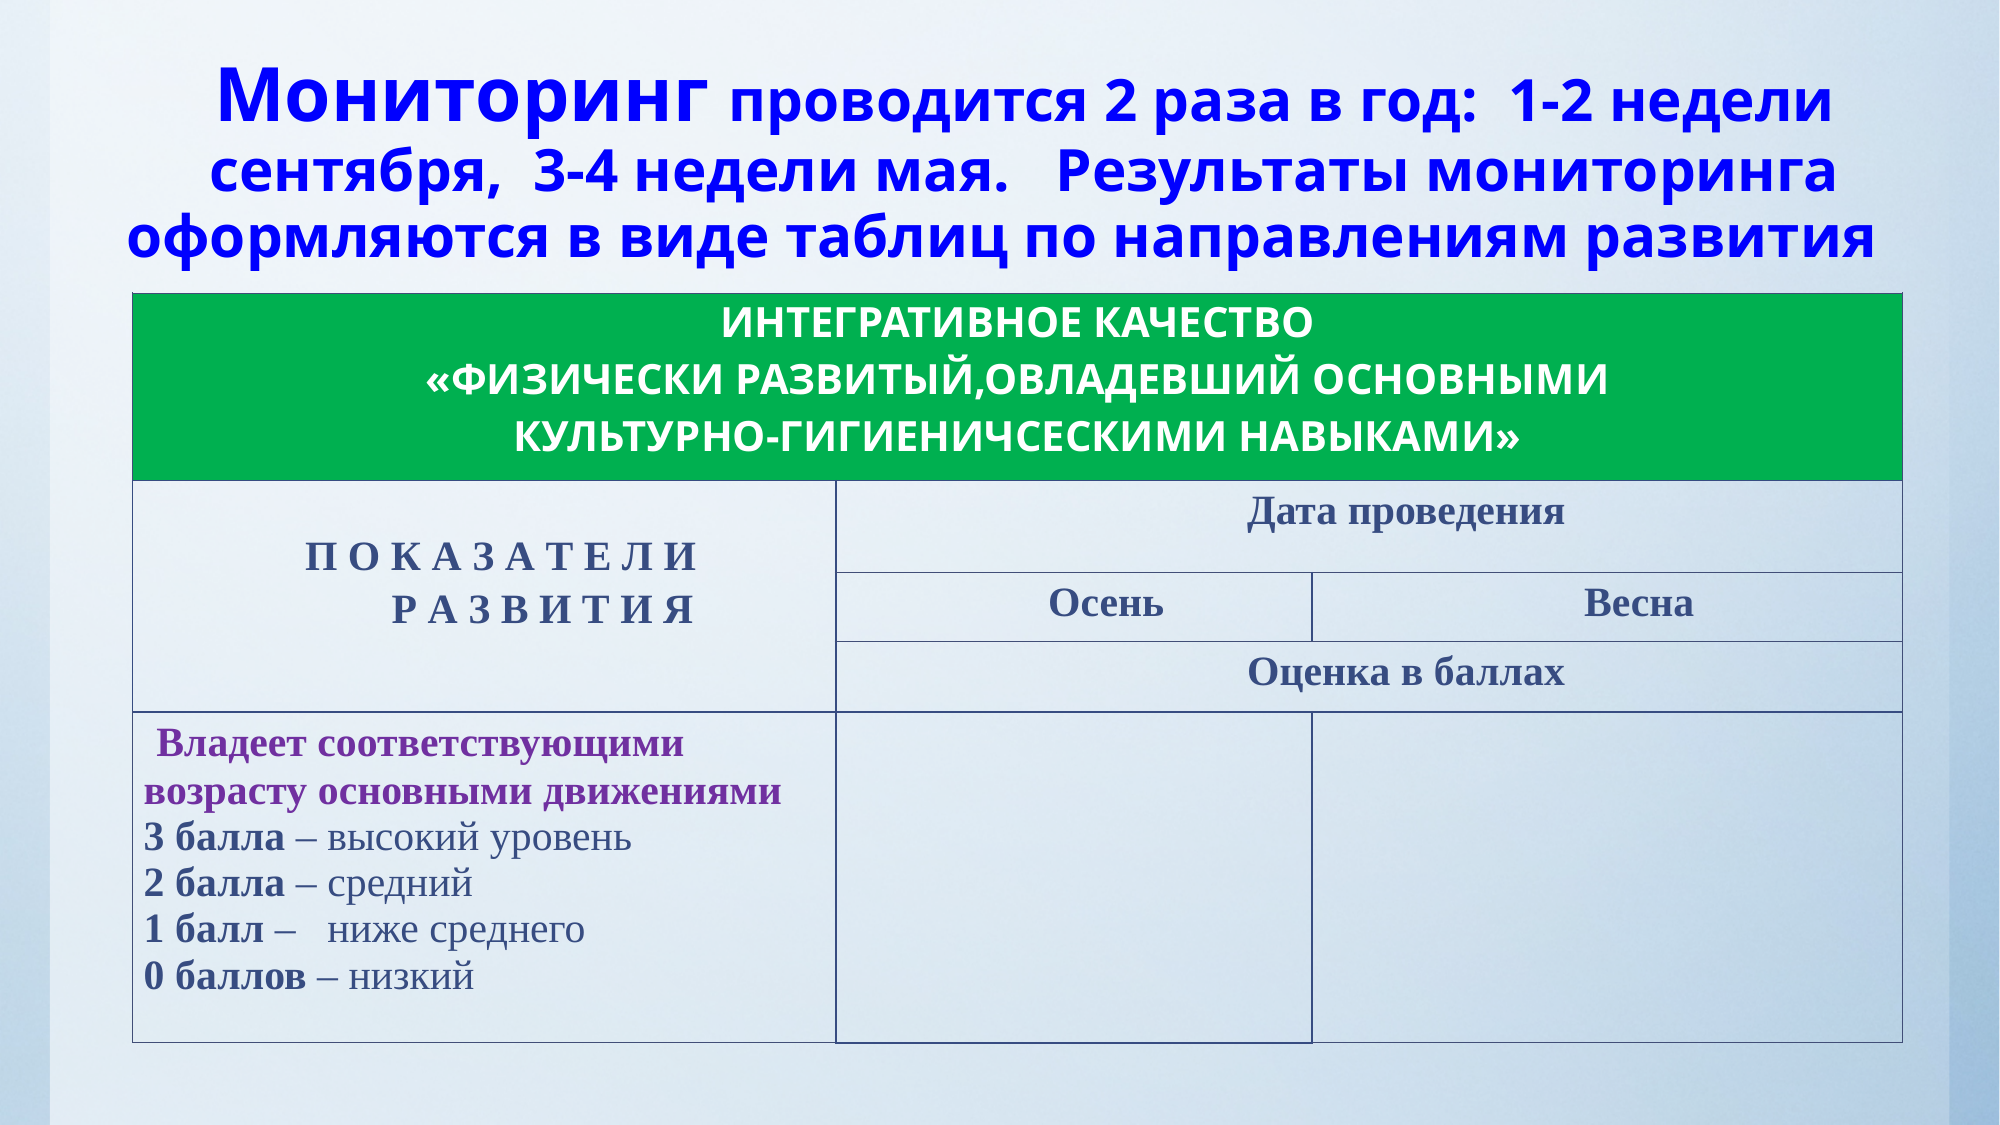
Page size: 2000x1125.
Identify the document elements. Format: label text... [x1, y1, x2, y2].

table_cell Весна [1313, 573, 1902, 641]
table_cell [837, 713, 1311, 1042]
table_cell Оценка в баллах [837, 642, 1902, 711]
table_cell Осень [837, 573, 1311, 641]
table_cell Владеет соответствующими возрасту основными движениями 3 балла – высокий уровень 2 балла – средний 1 балл – ниже среднего 0 баллов – низкий [133, 713, 835, 1042]
table_header ИНТЕГРАТИВНОЕ КАЧЕСТВО «ФИЗИЧЕСКИ РАЗВИТЫЙ,ОВЛАДЕВШИЙ ОСНОВНЫМИ КУЛЬТУРНО-ГИГИЕНИЧСЕСКИМИ НАВЫКАМИ» [133, 294, 1902, 480]
table_cell [1313, 713, 1902, 1042]
list Мониторинг проводится 2 раза в год: 1-2 недели сентября, 3-4 недели мая. Результаты мониторинга оформляются в виде таблиц по направлениям развития [0, 0, 2000, 1125]
table_cell П О К А З А Т Е Л И Р А З В И Т И Я [133, 481, 835, 711]
table_cell Дата проведения [837, 481, 1902, 572]
